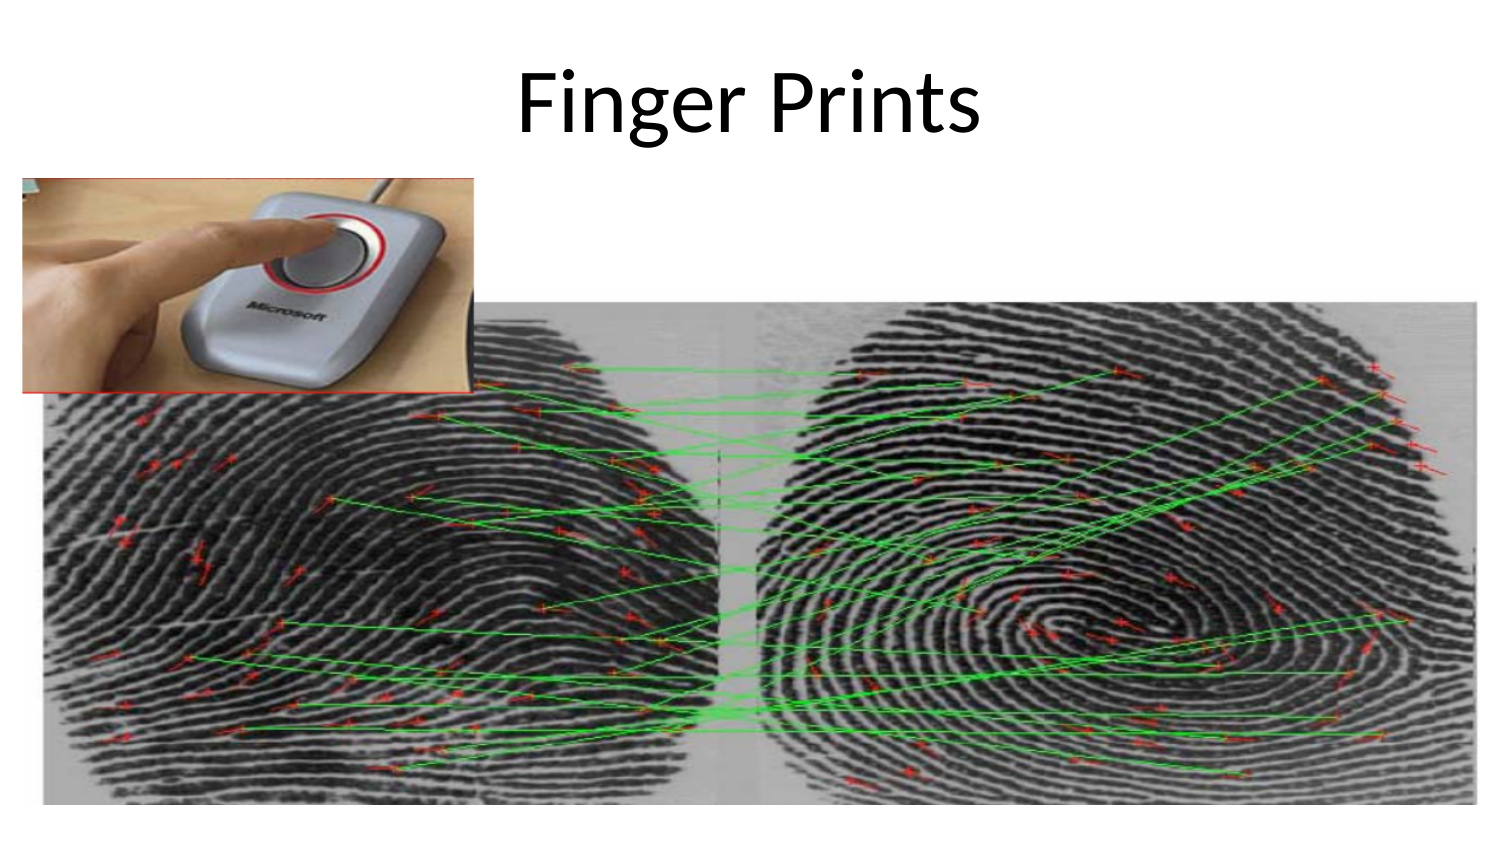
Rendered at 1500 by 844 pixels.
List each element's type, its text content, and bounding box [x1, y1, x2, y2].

text_box Finger Prints [74, 33, 1425, 175]
picture [20, 177, 1479, 806]
